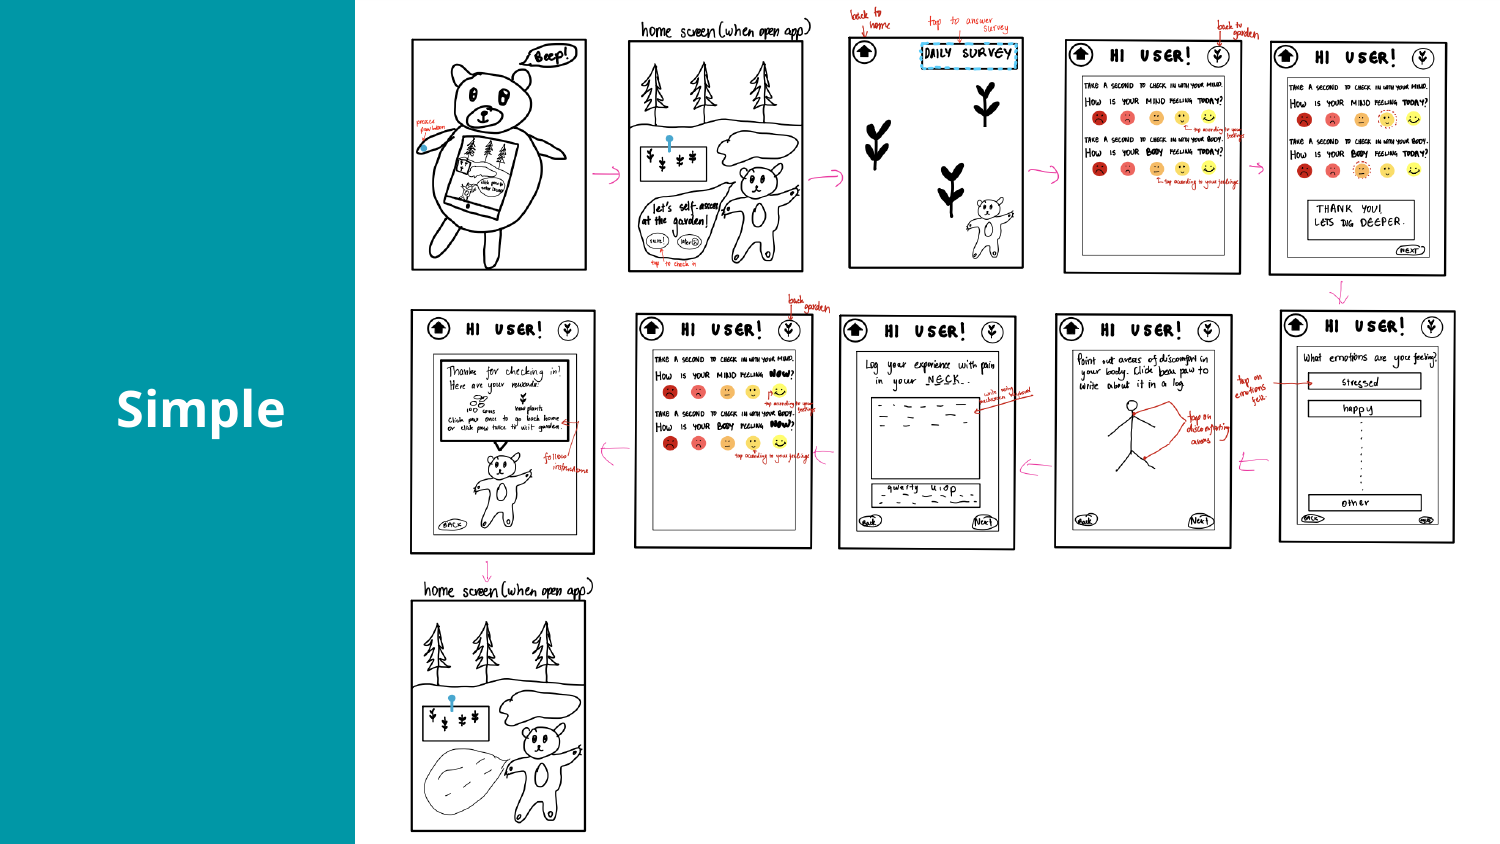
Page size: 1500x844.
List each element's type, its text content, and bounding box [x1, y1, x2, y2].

picture [354, 0, 1500, 844]
title Simple [101, 362, 306, 457]
